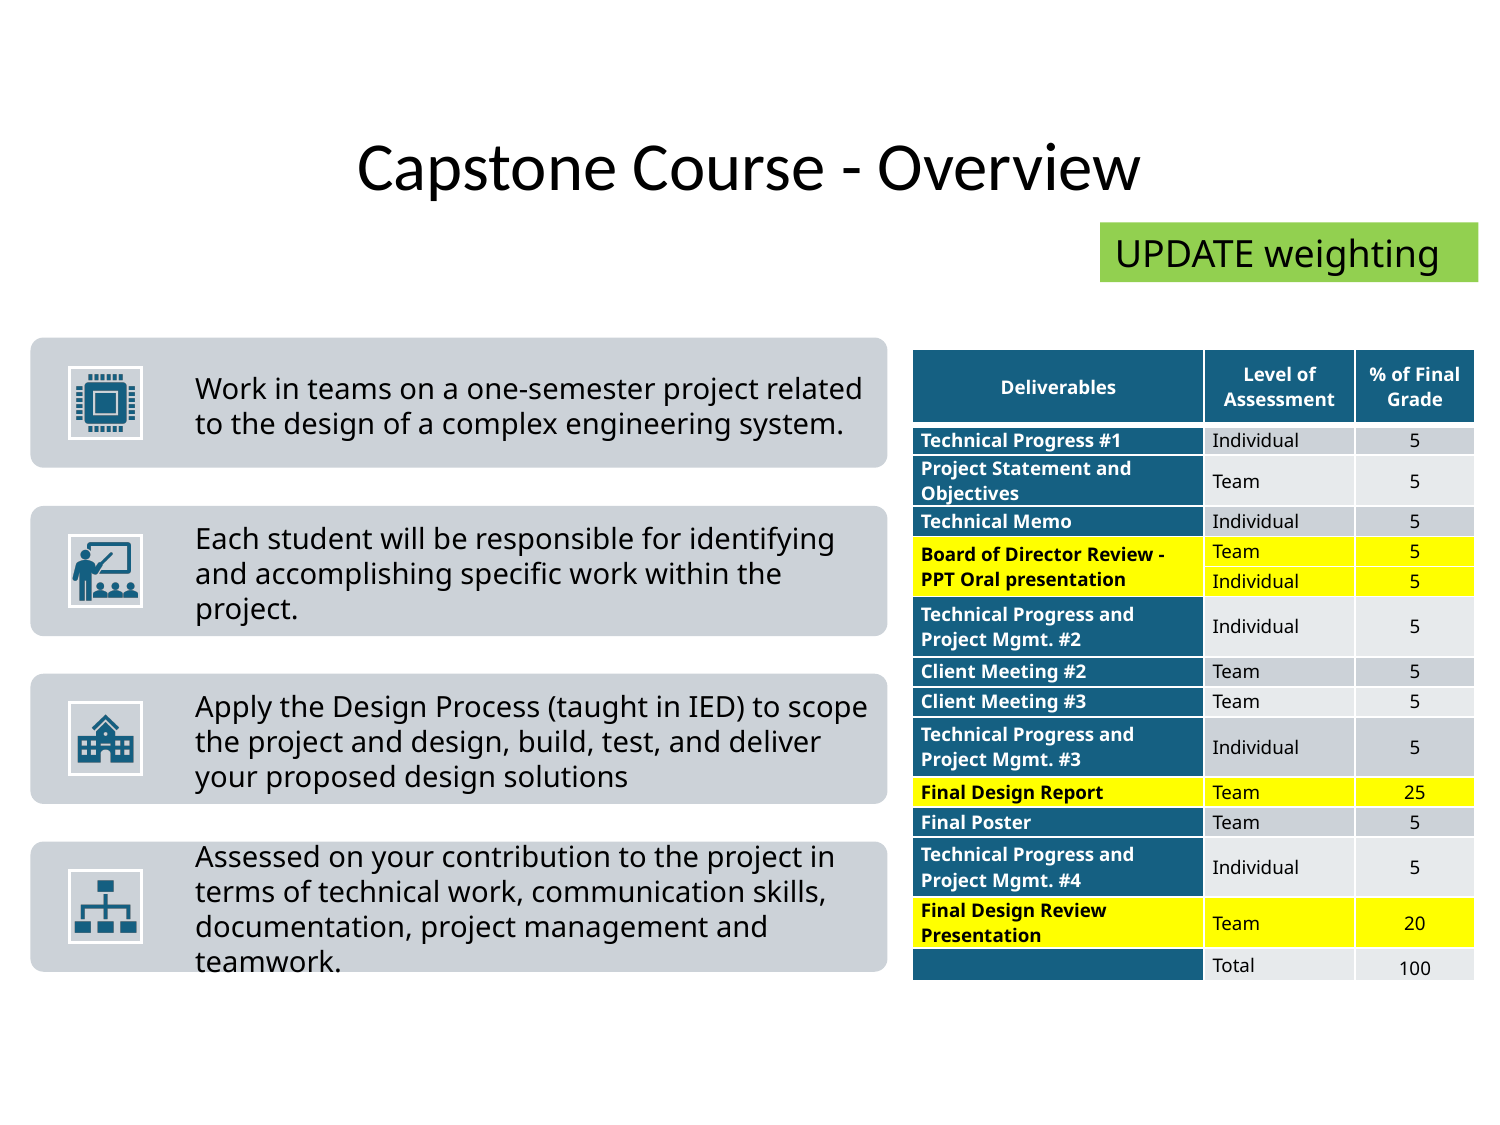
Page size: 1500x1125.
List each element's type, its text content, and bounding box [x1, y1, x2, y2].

table_cell Client Meeting #2 [913, 658, 1203, 686]
text_box UPDATE weighting [1100, 222, 1479, 283]
table_cell [913, 949, 1203, 980]
table_cell Final Design Report [913, 778, 1203, 806]
table_cell Final Poster [913, 808, 1203, 836]
table_cell Total [1205, 949, 1354, 980]
table_cell Technical Progress #1 [913, 428, 1203, 454]
table_header % of Final Grade [1356, 350, 1474, 422]
table_cell 100 [1356, 949, 1474, 980]
table_header Level of Assessment [1205, 350, 1354, 422]
table_cell 5 [1356, 428, 1474, 454]
table_cell Project Statement and Objectives [913, 456, 1203, 505]
table_cell Client Meeting #3 [913, 688, 1203, 716]
table_cell Individual [1205, 718, 1354, 776]
title Capstone Course - Overview [103, 59, 1397, 278]
table_cell 5 [1356, 658, 1474, 686]
table_cell 5 [1356, 597, 1474, 656]
table_cell Individual [1205, 838, 1354, 896]
table_cell 5 [1356, 456, 1474, 505]
table_cell Technical Memo [913, 507, 1203, 536]
table_header Deliverables [913, 350, 1203, 422]
table_cell Technical Progress and Project Mgmt. #3 [913, 718, 1203, 776]
table_cell Team [1205, 898, 1354, 947]
table_cell Team [1205, 688, 1354, 716]
table_cell 5 [1356, 718, 1474, 776]
table_cell 25 [1356, 778, 1474, 806]
table_cell Team [1205, 537, 1354, 566]
table_cell 5 [1356, 838, 1474, 896]
table_cell Team [1205, 778, 1354, 806]
table_cell 5 [1356, 808, 1474, 836]
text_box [29, 336, 888, 977]
table_cell Board of Director Review - PPT Oral presentation [913, 537, 1203, 596]
table_cell 5 [1356, 688, 1474, 716]
table_cell Technical Progress and Project Mgmt. #4 [913, 838, 1203, 896]
table_cell 5 [1356, 567, 1474, 596]
table_cell Final Design Review Presentation [913, 898, 1203, 947]
table_cell Technical Progress and Project Mgmt. #2 [913, 597, 1203, 656]
table_cell Individual [1205, 597, 1354, 656]
table_cell Team [1205, 808, 1354, 836]
table_cell Individual [1205, 567, 1354, 596]
table_cell Individual [1205, 507, 1354, 536]
table_cell 5 [1356, 507, 1474, 536]
table_cell 5 [1356, 537, 1474, 566]
table_cell Individual [1205, 428, 1354, 454]
table_cell Team [1205, 456, 1354, 505]
table_cell Team [1205, 658, 1354, 686]
table_cell 20 [1356, 898, 1474, 947]
